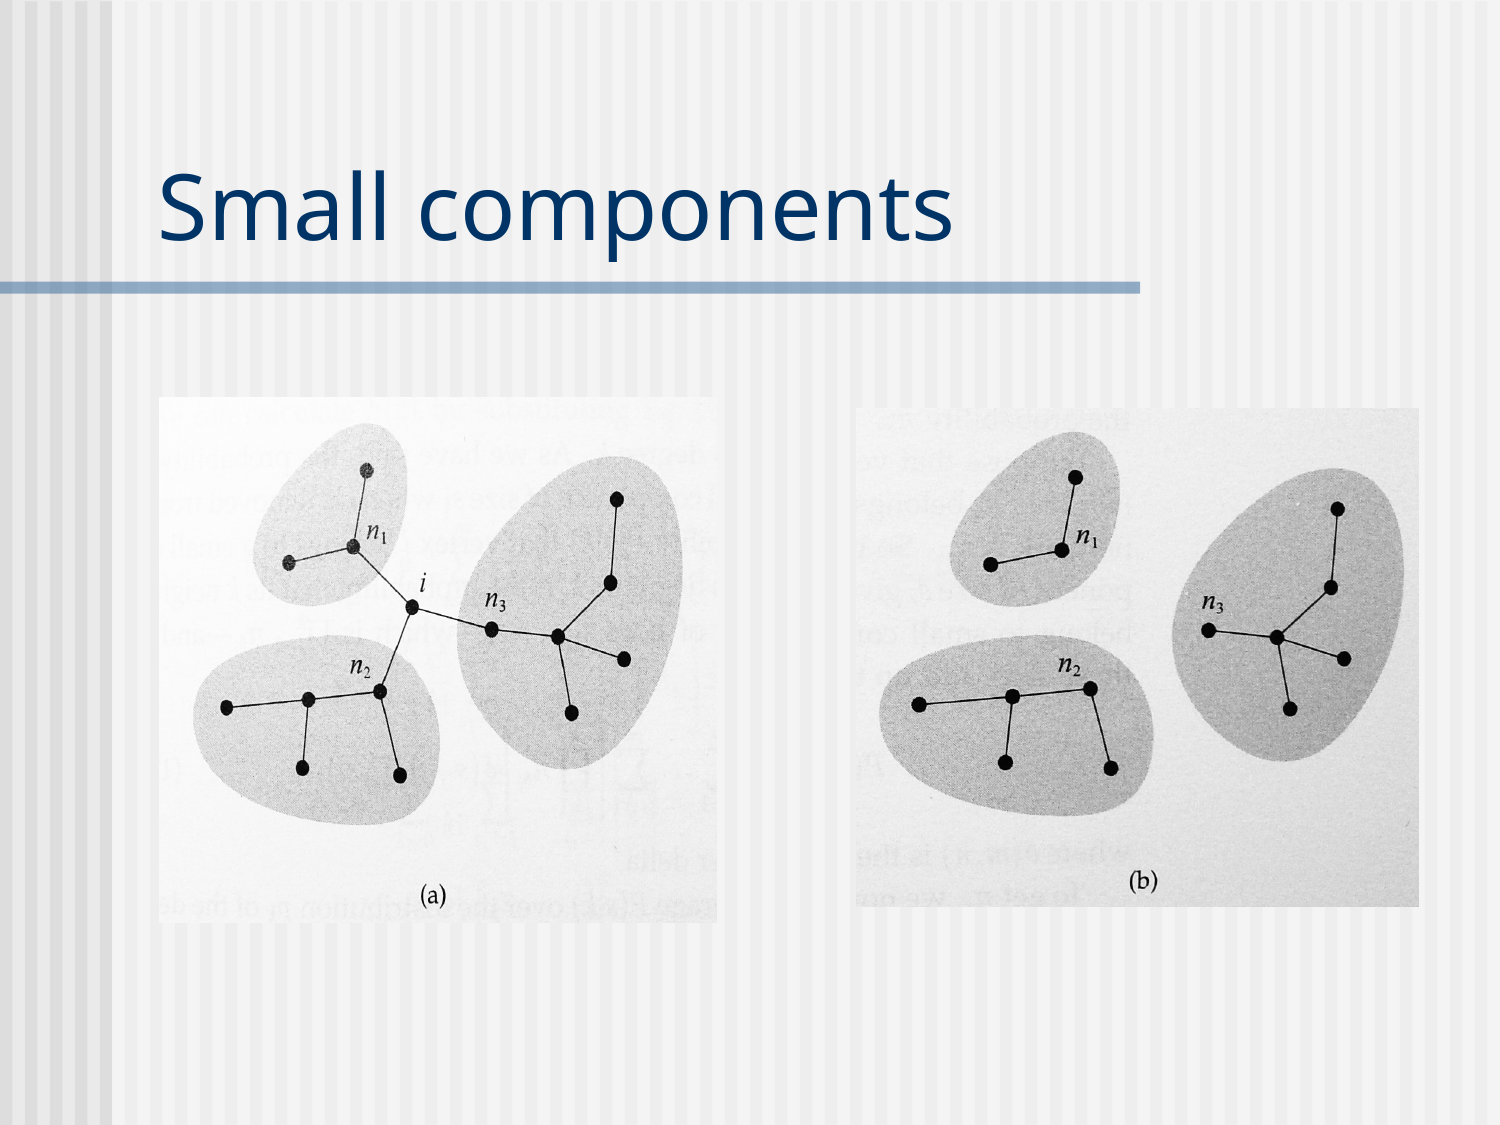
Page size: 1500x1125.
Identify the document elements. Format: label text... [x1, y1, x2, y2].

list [855, 408, 1419, 908]
picture [159, 396, 717, 923]
title Small components [142, 139, 1483, 267]
